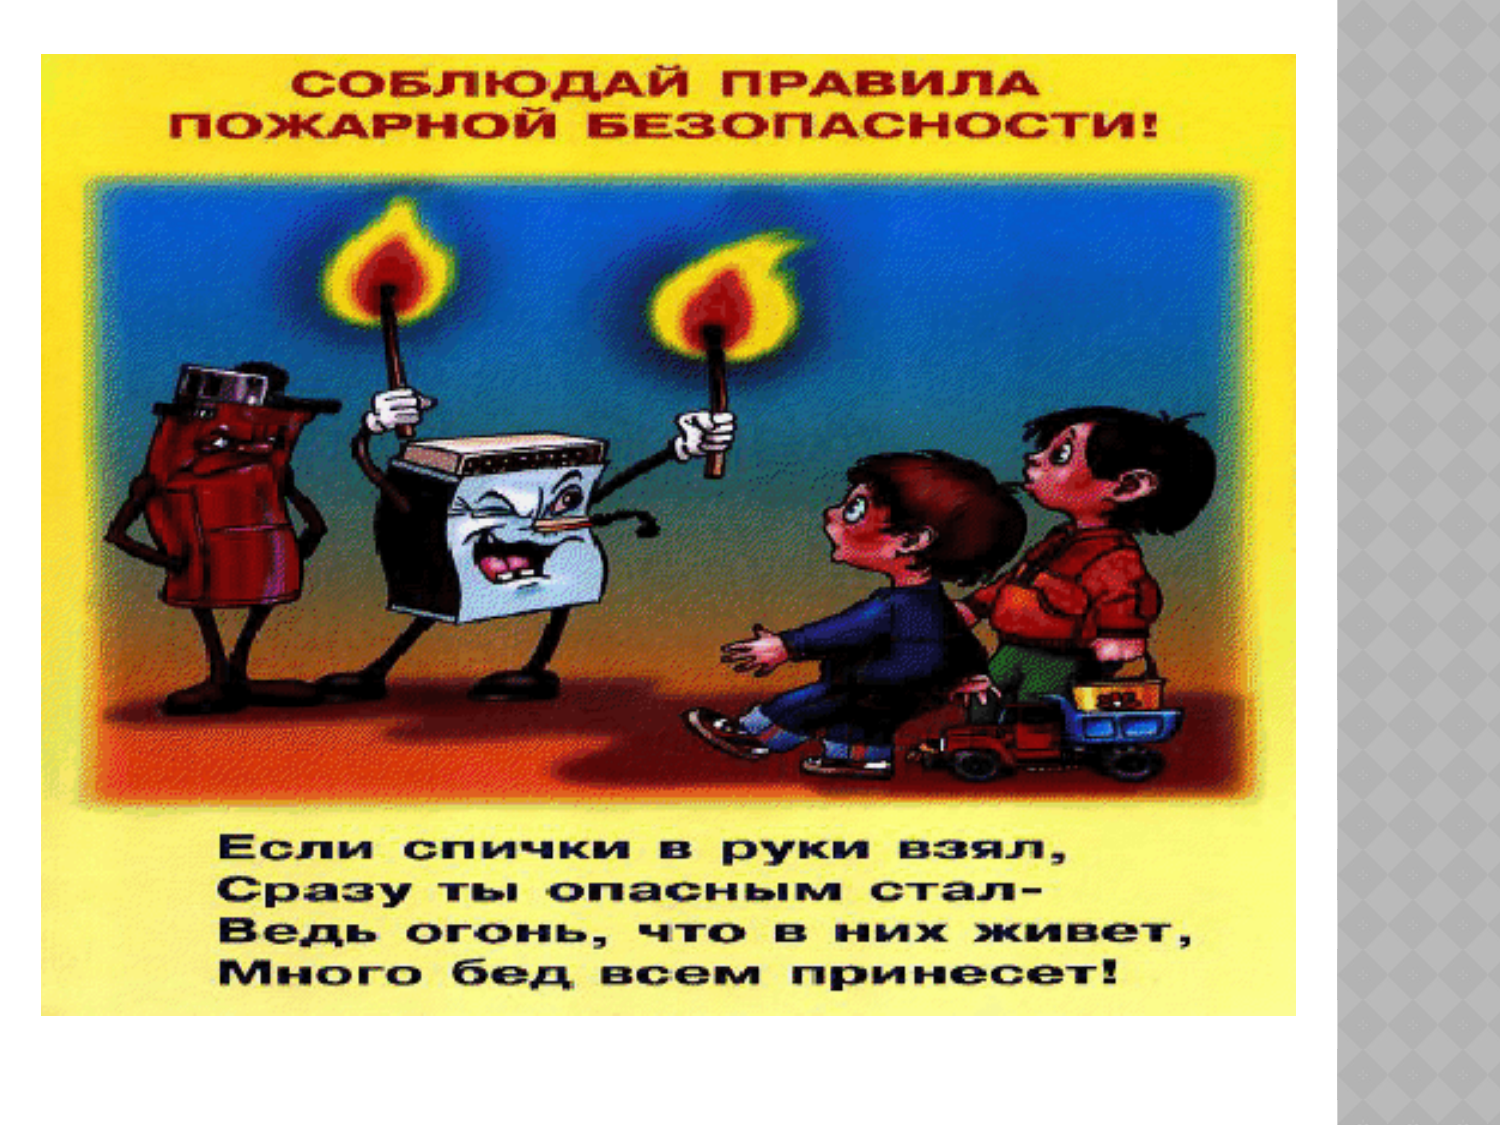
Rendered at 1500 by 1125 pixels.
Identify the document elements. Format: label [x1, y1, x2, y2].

picture [40, 54, 1296, 1016]
